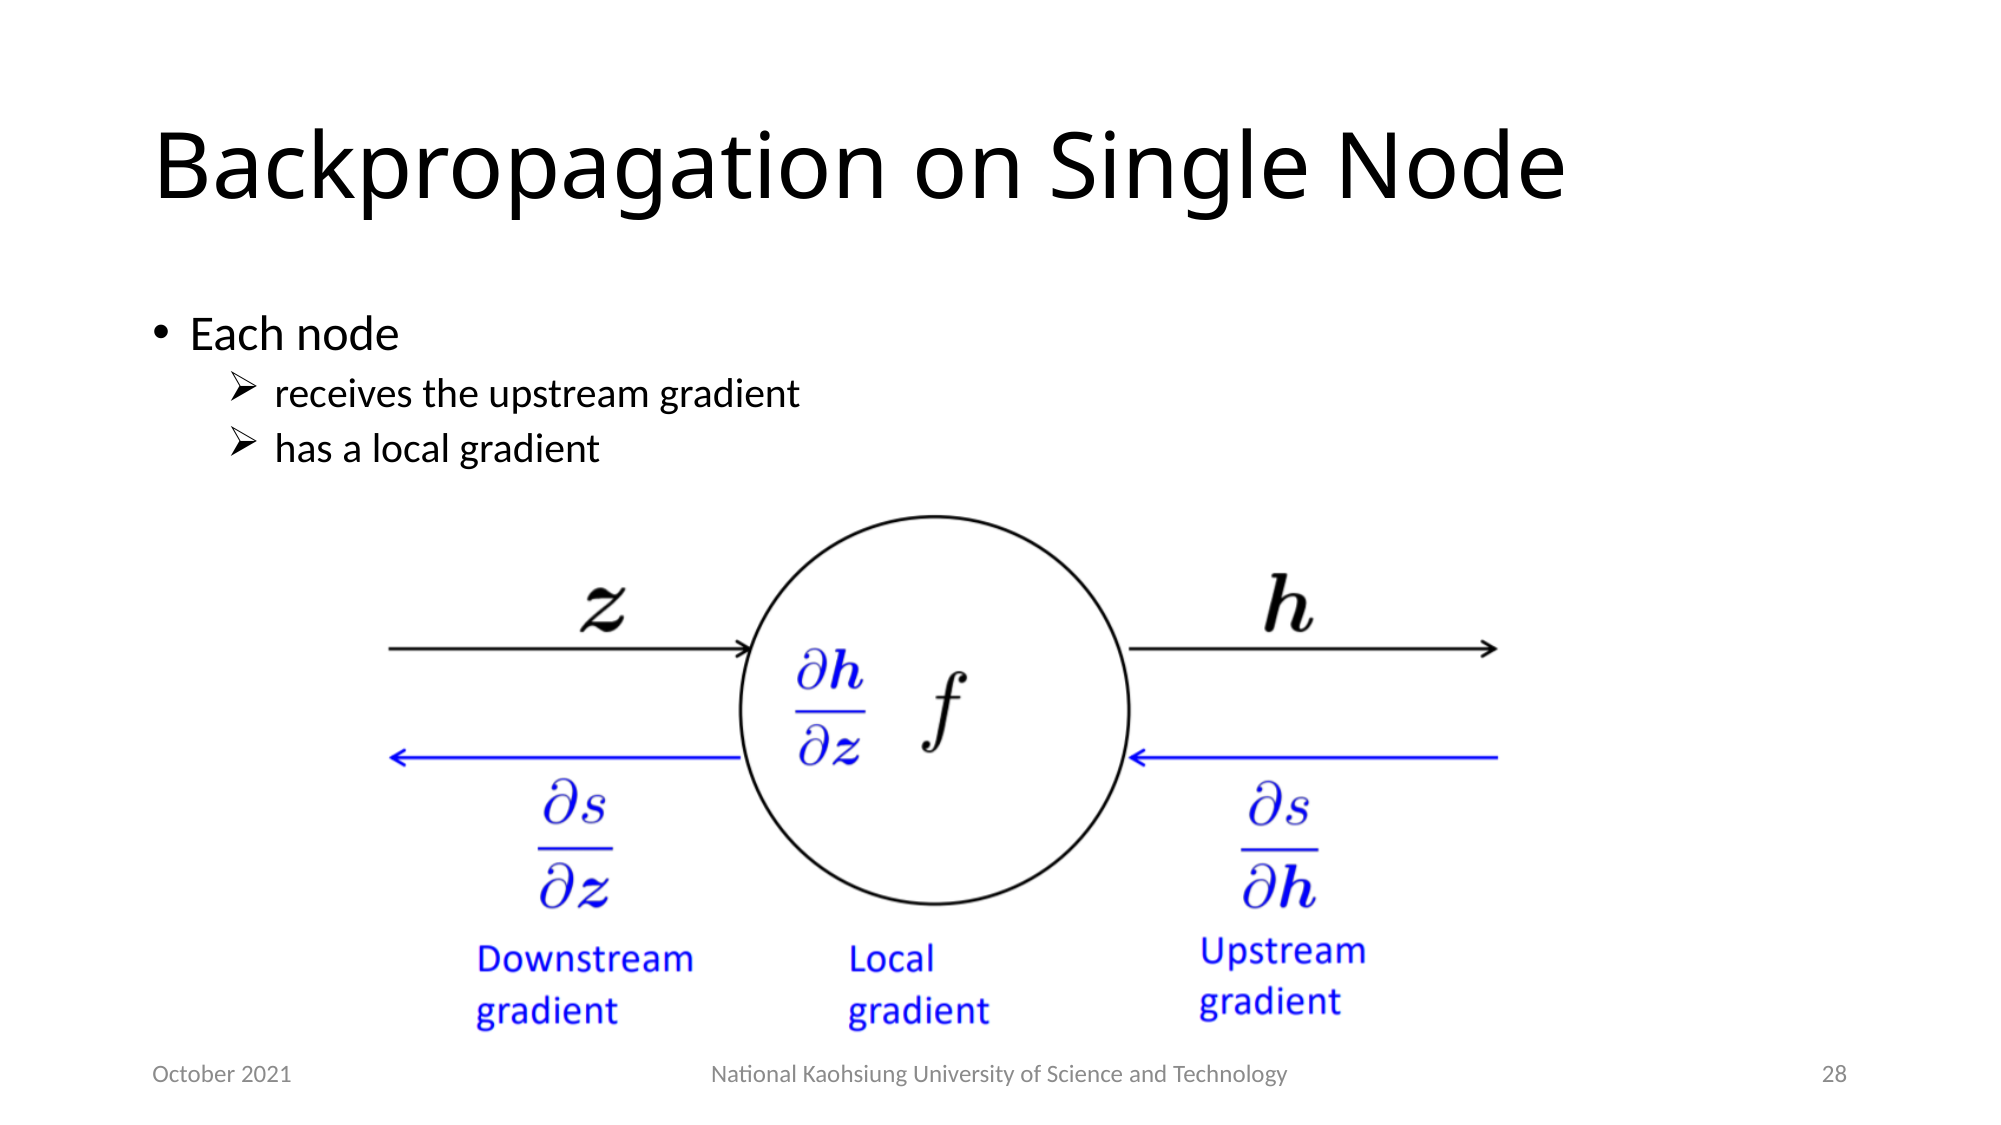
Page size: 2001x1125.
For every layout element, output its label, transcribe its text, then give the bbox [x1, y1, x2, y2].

list Each node receives the upstream gradient has a local gradient [137, 299, 1863, 1014]
picture [342, 495, 1564, 1043]
title Backpropagation on Single Node [137, 59, 1863, 278]
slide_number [137, 1042, 588, 1103]
footer National Kaohsiung University of Science and Technology [662, 1043, 1338, 1103]
slide_number 28 [1412, 1042, 1863, 1103]
